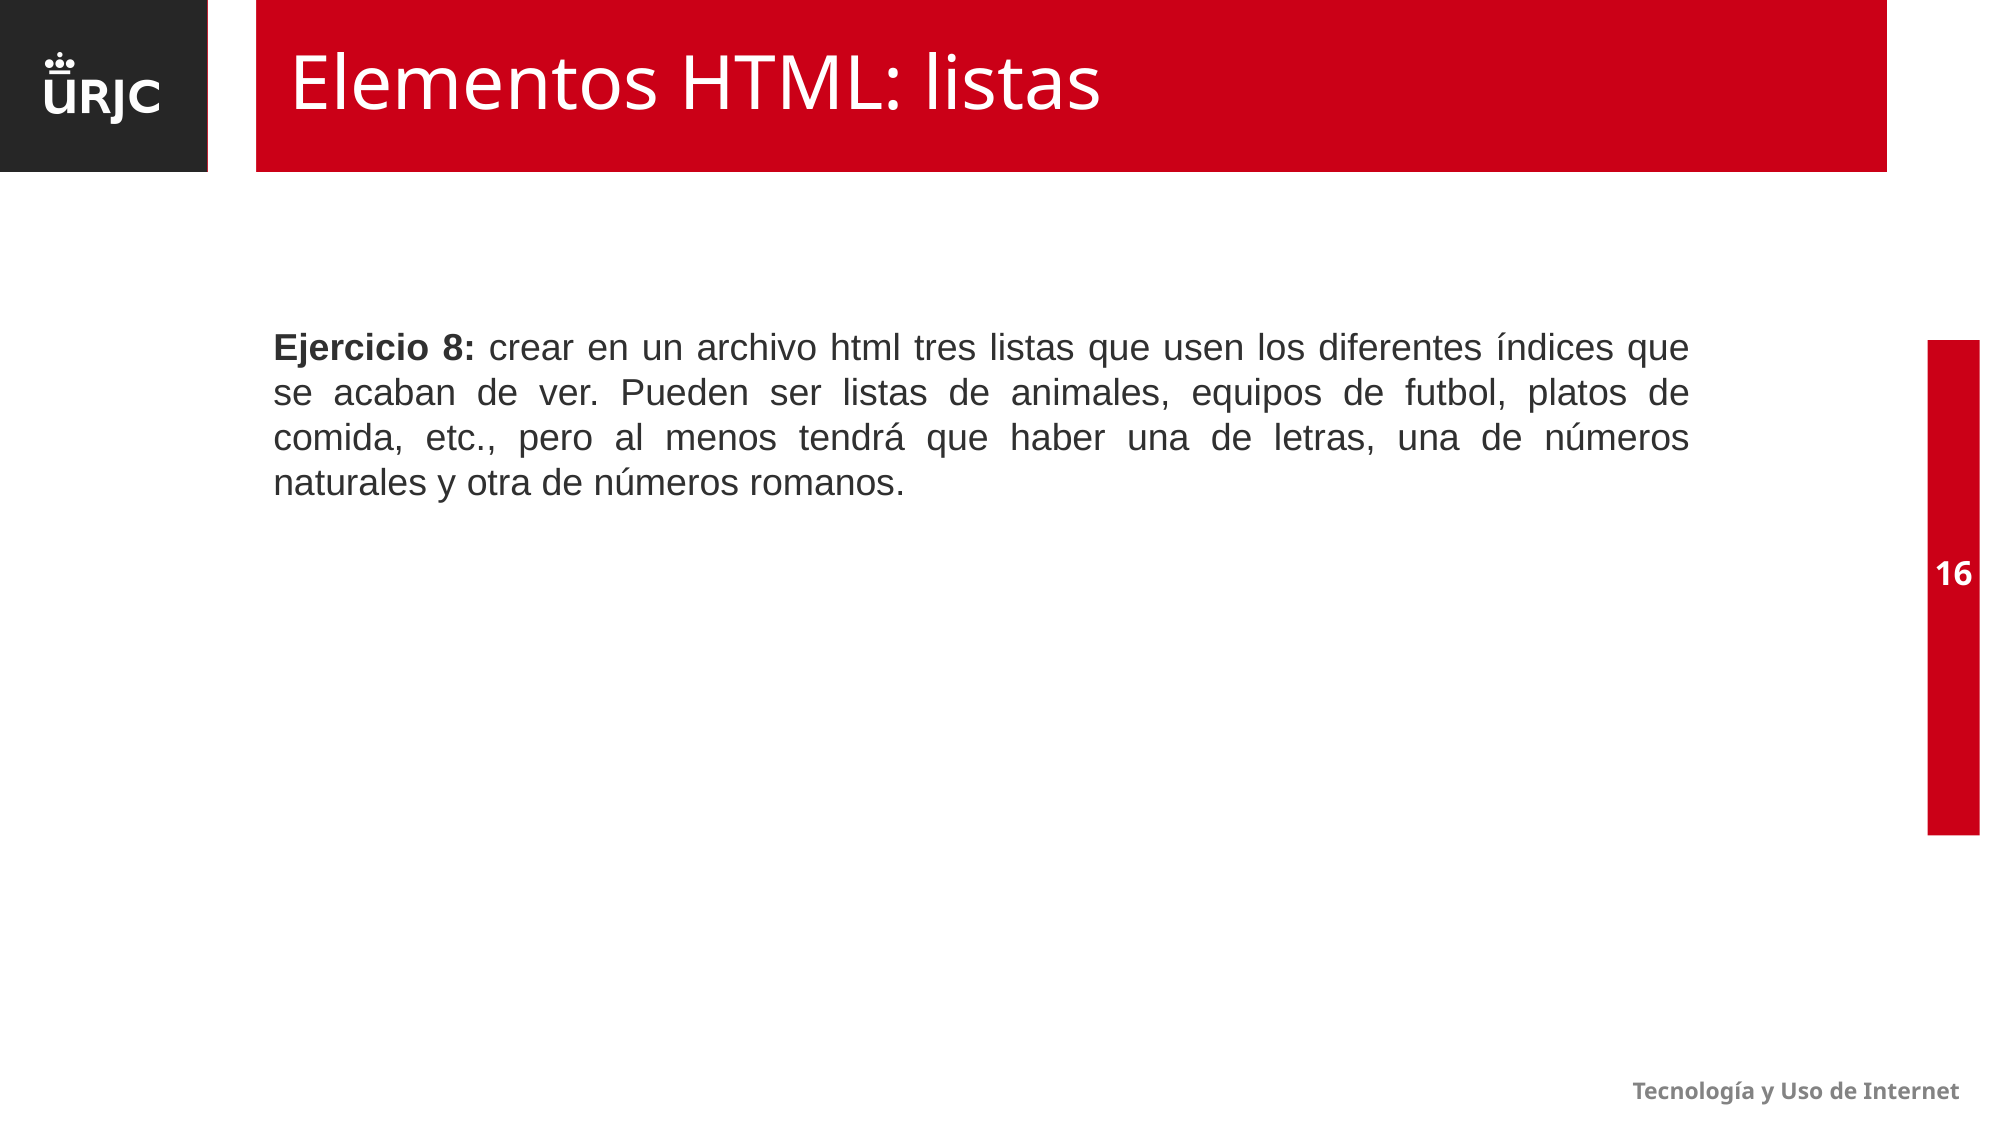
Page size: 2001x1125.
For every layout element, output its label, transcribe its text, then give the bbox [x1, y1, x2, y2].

title Elementos HTML: listas [274, 0, 1829, 173]
list Ejercicio 8: crear en un archivo html tres listas que usen los diferentes índices que se acaban de ver. Pueden ser listas de animales, equipos de futbol, platos de comida, etc., pero al menos tendrá que haber una de letras, una de números naturales y otra de números romanos. [258, 315, 1706, 1052]
slide_number 16 [1898, 544, 2000, 605]
picture [40, 47, 164, 129]
